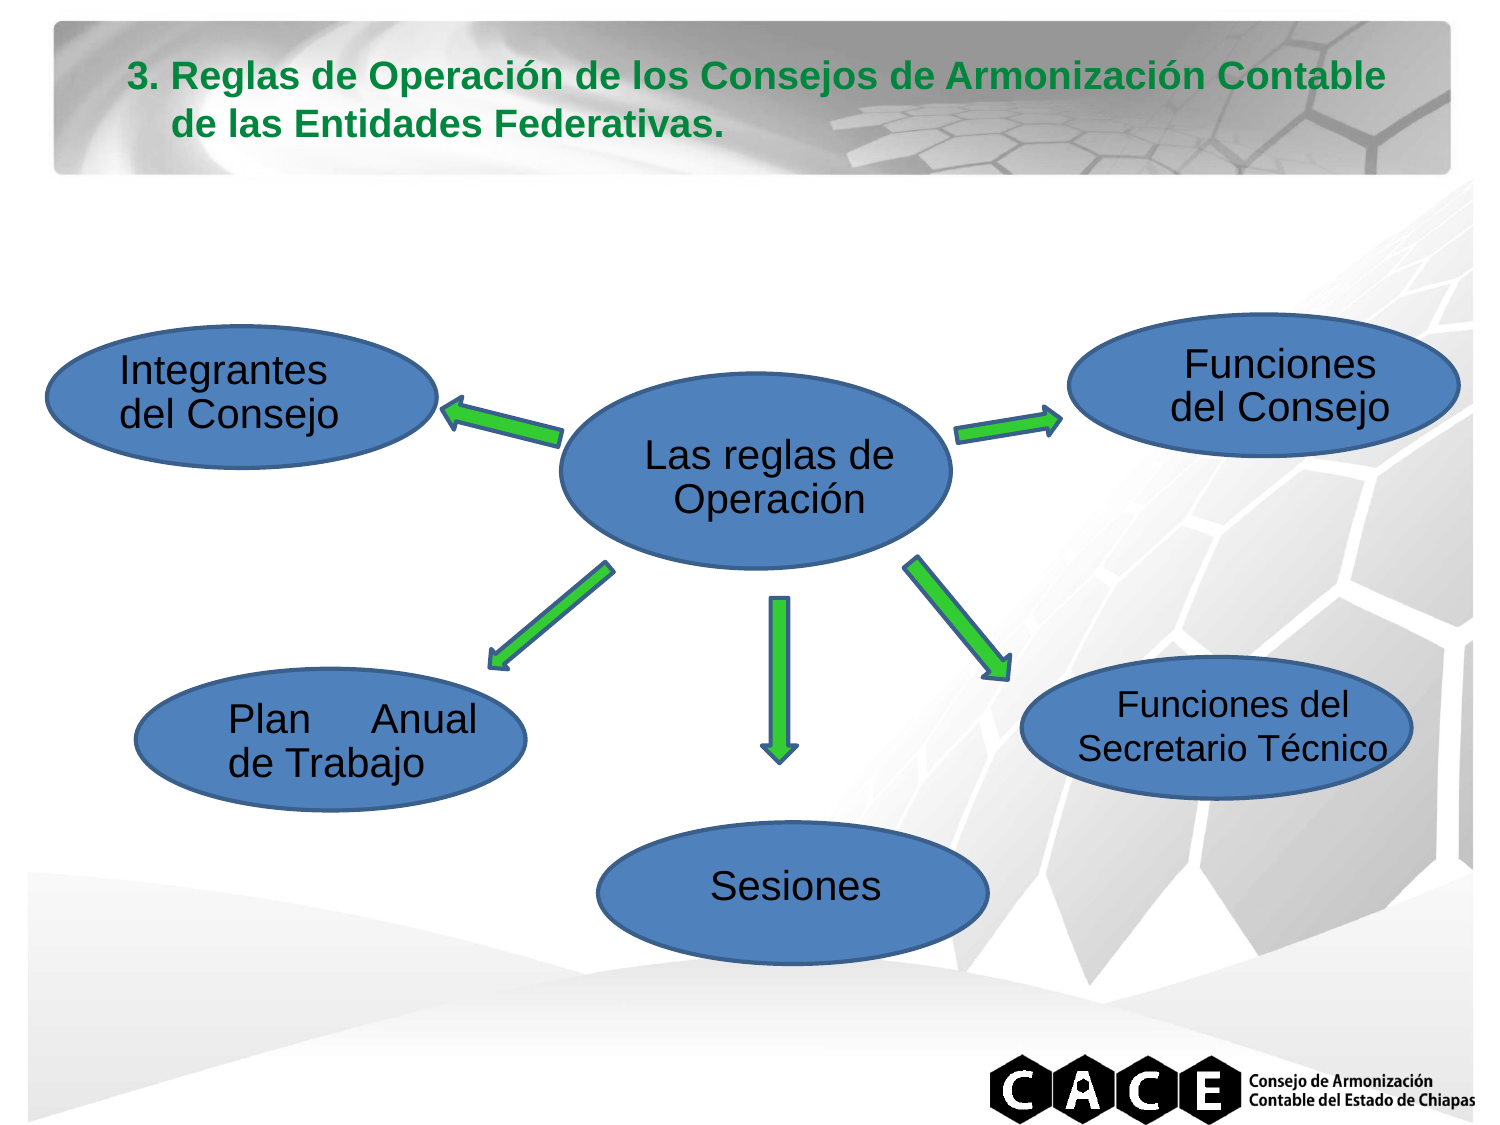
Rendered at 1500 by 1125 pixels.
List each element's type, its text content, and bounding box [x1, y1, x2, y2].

text_box [580, 371, 953, 571]
text_box [92, 346, 439, 471]
text_box [487, 559, 616, 672]
text_box [493, 698, 528, 782]
text_box [112, 324, 372, 342]
text_box [183, 666, 479, 691]
text_box Las reglas de Operación [549, 426, 916, 529]
text_box 3. Reglas de Operación de los Consejos de Armonización Contable de las Entidades Federativas. [112, 42, 1412, 153]
text_box [621, 820, 965, 857]
text_box Plan Anual de Trabajo [138, 691, 493, 794]
text_box Sesiones [620, 857, 1069, 917]
text_box [198, 794, 463, 813]
text_box Integrantes del Consejo [29, 342, 384, 445]
text_box [439, 394, 565, 449]
text_box [595, 857, 980, 967]
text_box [982, 656, 1412, 799]
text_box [1068, 314, 1459, 457]
text_box [759, 595, 800, 766]
text_box [133, 724, 138, 755]
text_box [953, 404, 1063, 446]
text_box [901, 554, 1002, 661]
